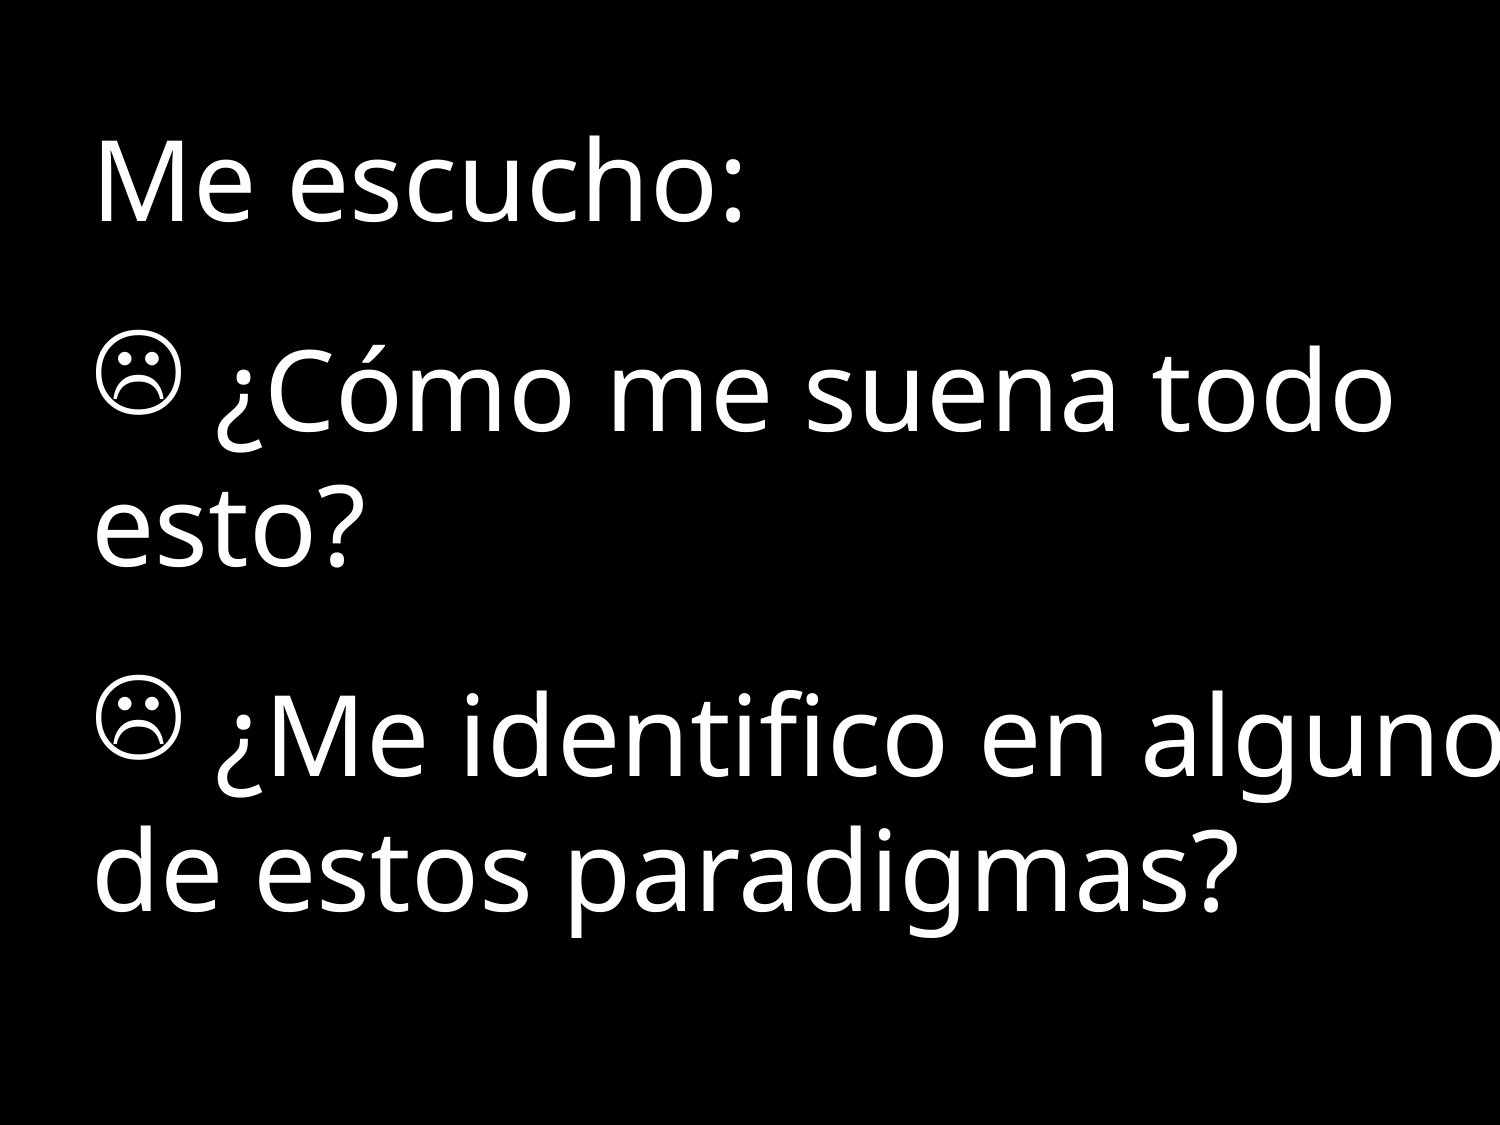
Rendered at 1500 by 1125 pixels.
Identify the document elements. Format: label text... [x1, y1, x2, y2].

text_box Me escucho: ¿Cómo me suena todo esto? ¿Me identifico en alguno de estos paradigmas? [76, 101, 1500, 942]
